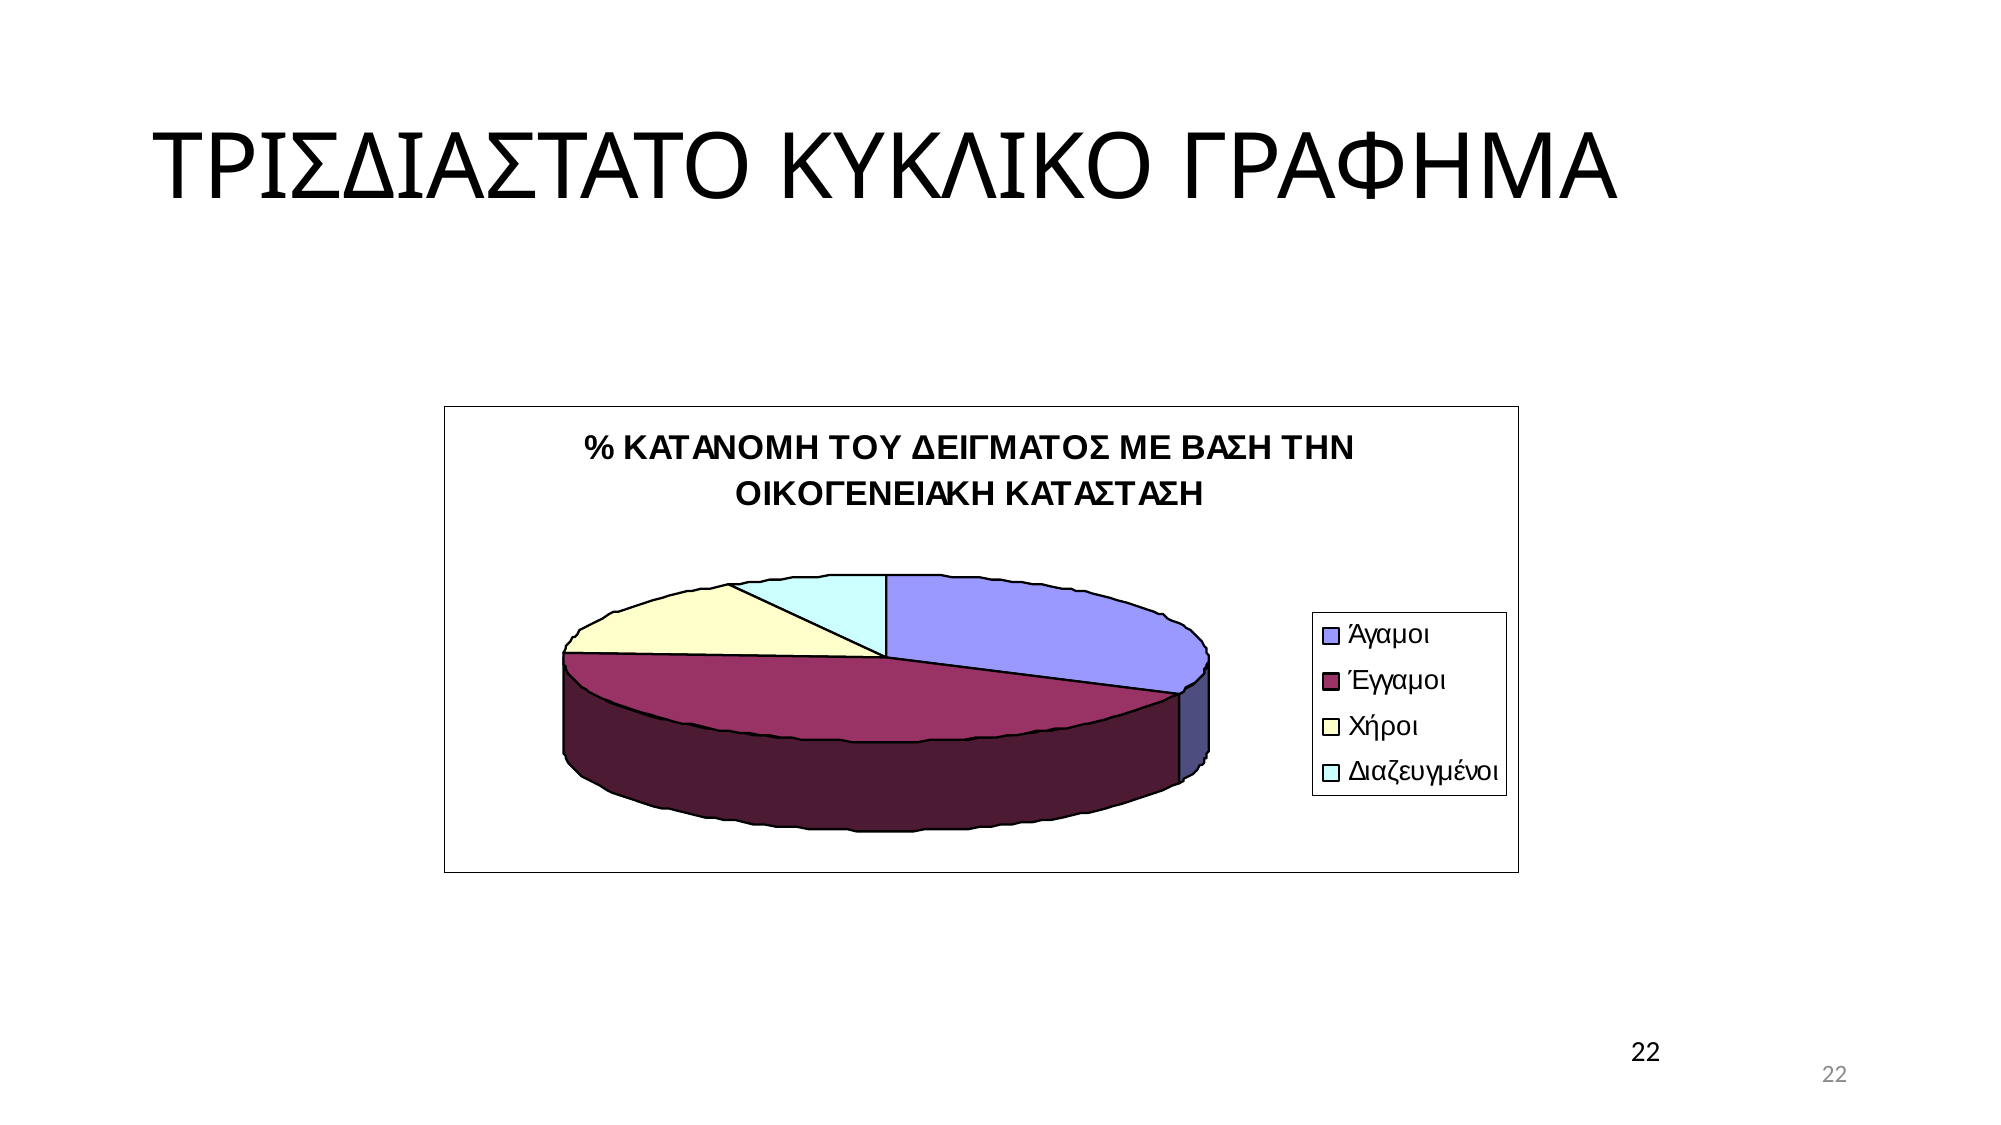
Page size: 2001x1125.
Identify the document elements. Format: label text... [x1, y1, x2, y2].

slide_number 22 [1675, 1042, 1863, 1103]
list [432, 394, 1532, 885]
title ΤΡΙΣΔΙΑΣΤΑΤΟ ΚΥΚΛΙΚΟ ΓΡΑΦΗΜΑ [137, 59, 1863, 278]
text_box 22 [1325, 1024, 1675, 1103]
